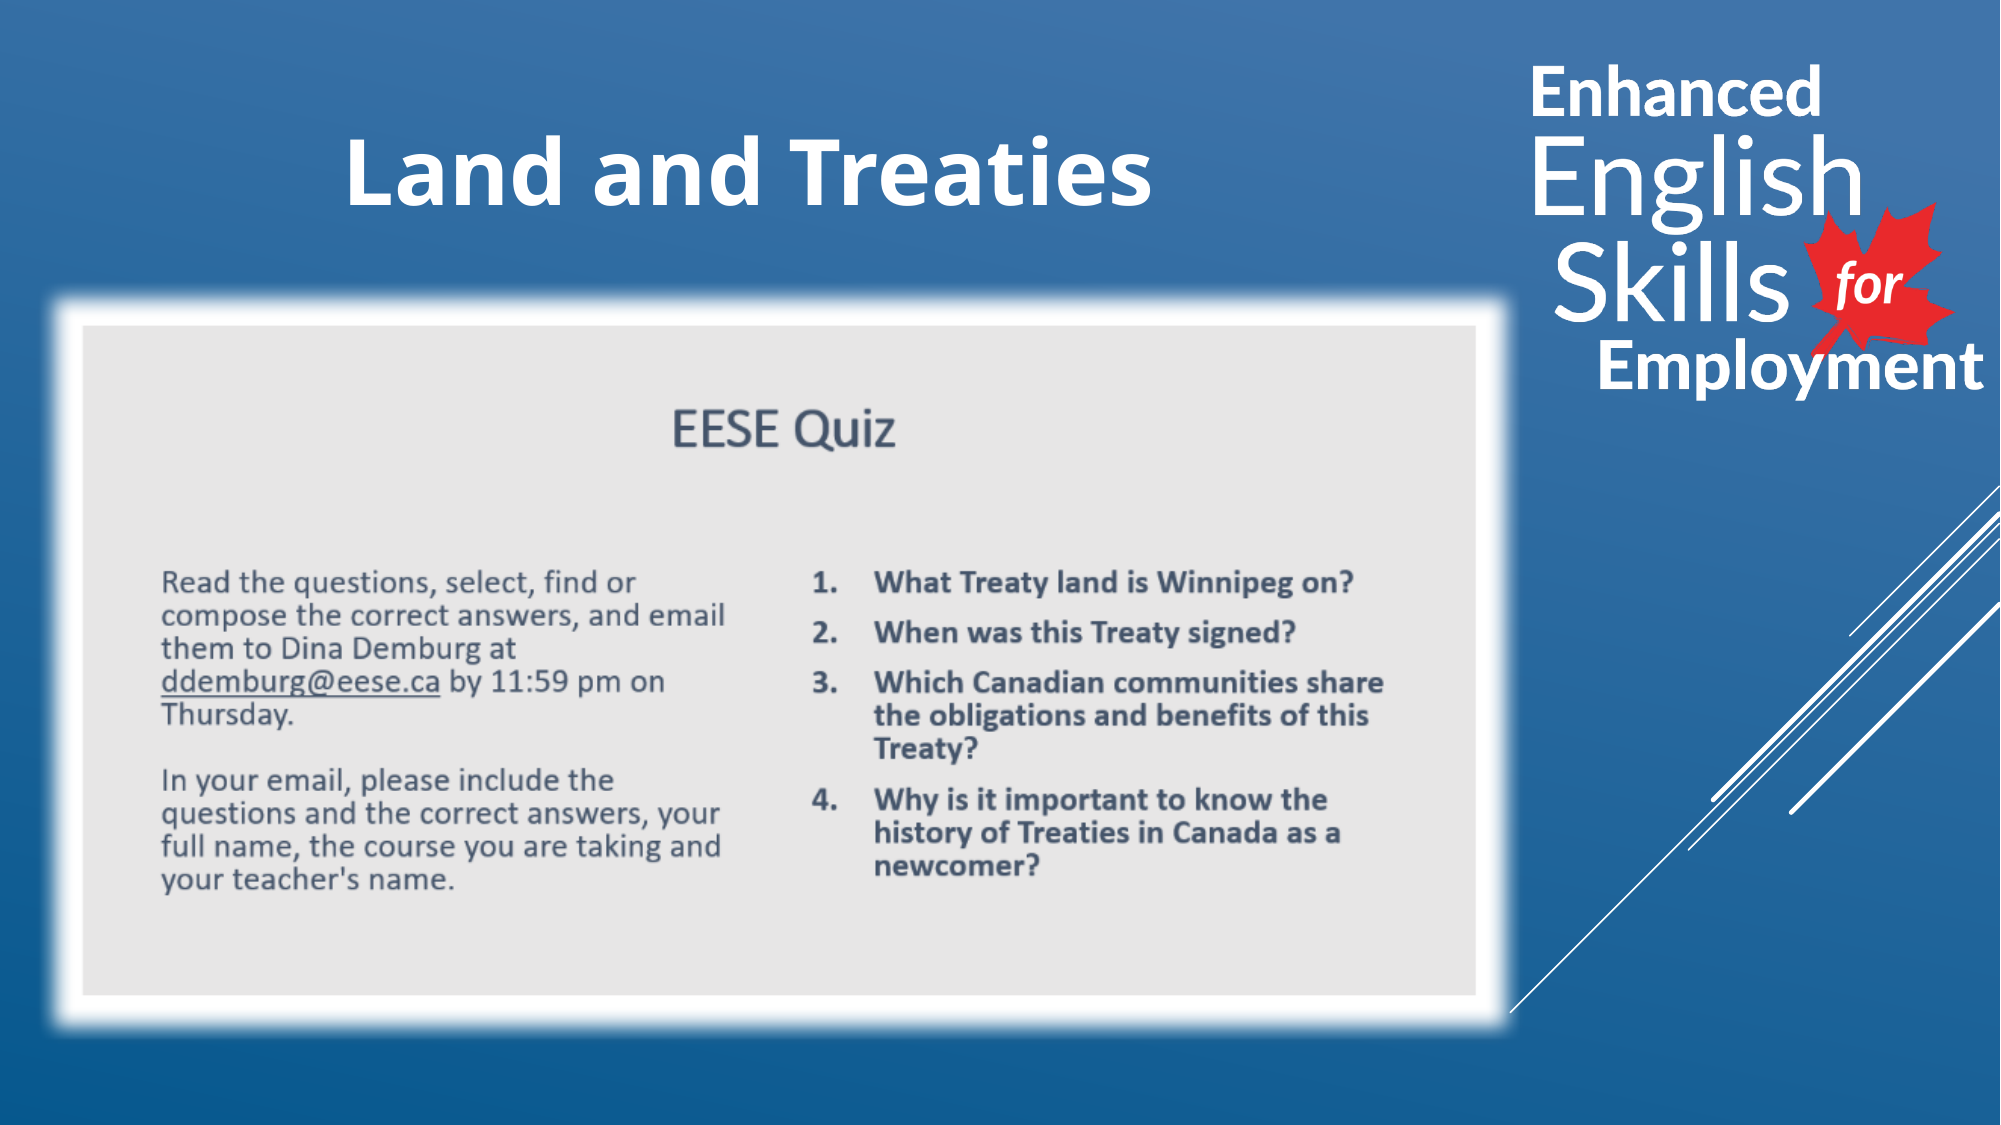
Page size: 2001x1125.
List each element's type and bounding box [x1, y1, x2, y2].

picture [168, 56, 1984, 410]
list [35, 279, 1527, 1047]
